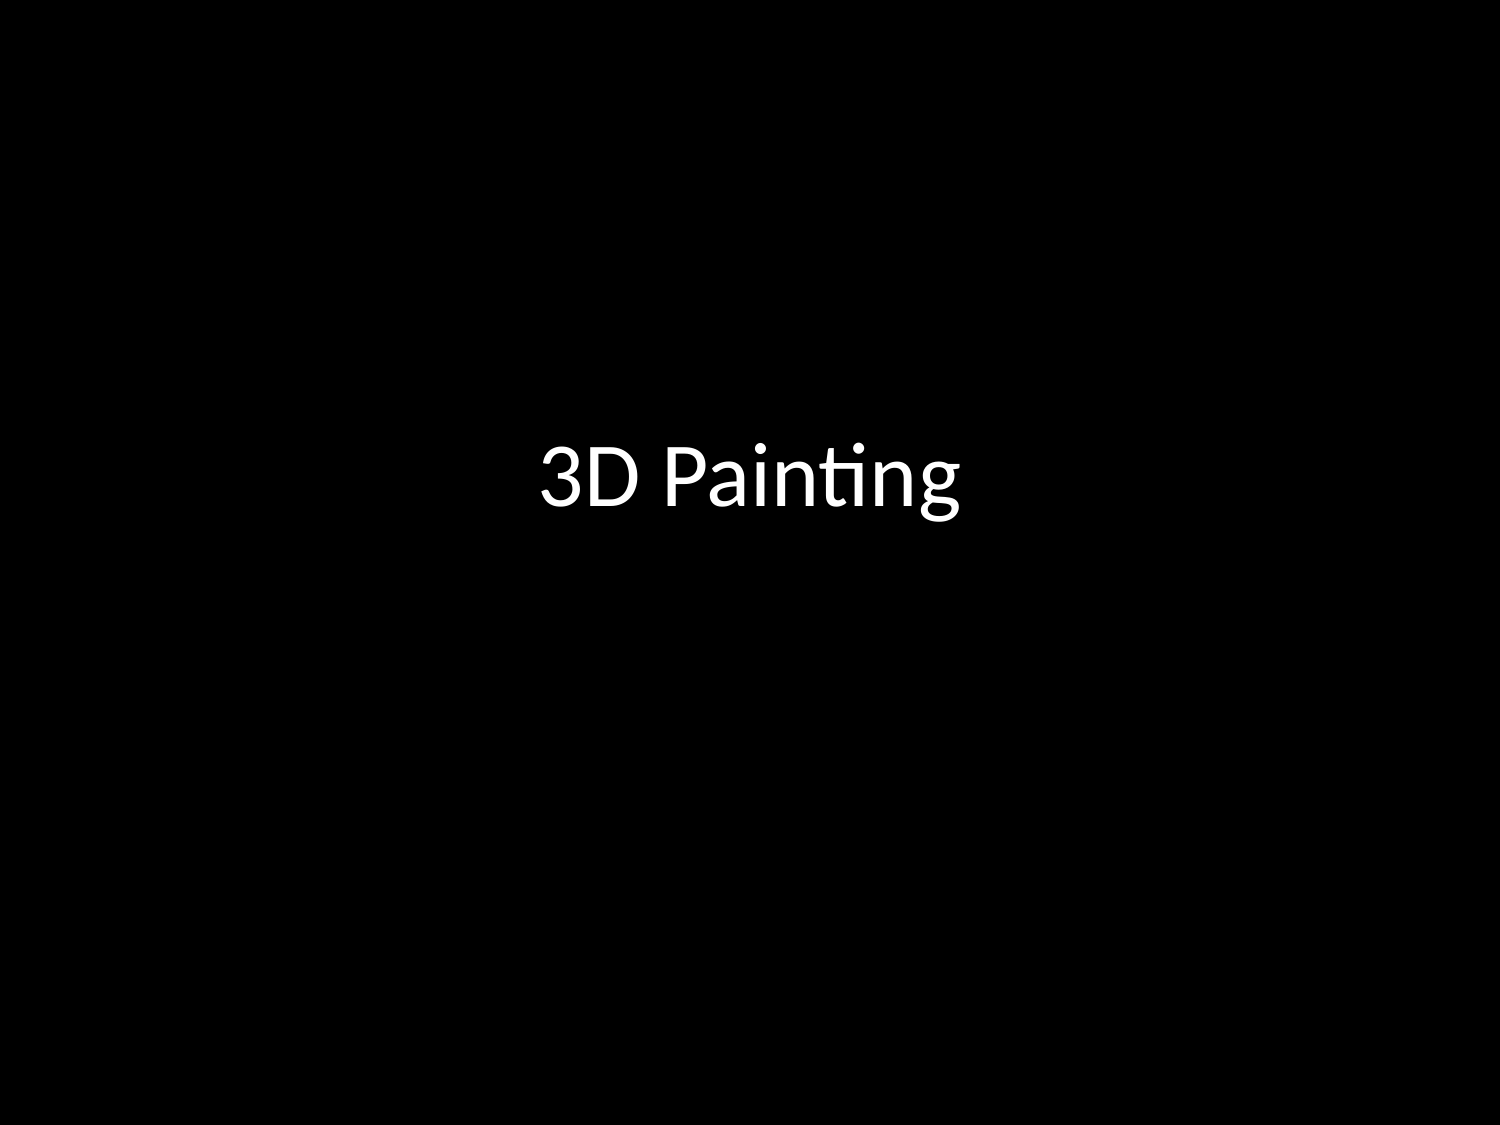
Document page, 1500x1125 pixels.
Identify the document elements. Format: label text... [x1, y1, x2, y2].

title 3D Painting [112, 349, 1388, 591]
